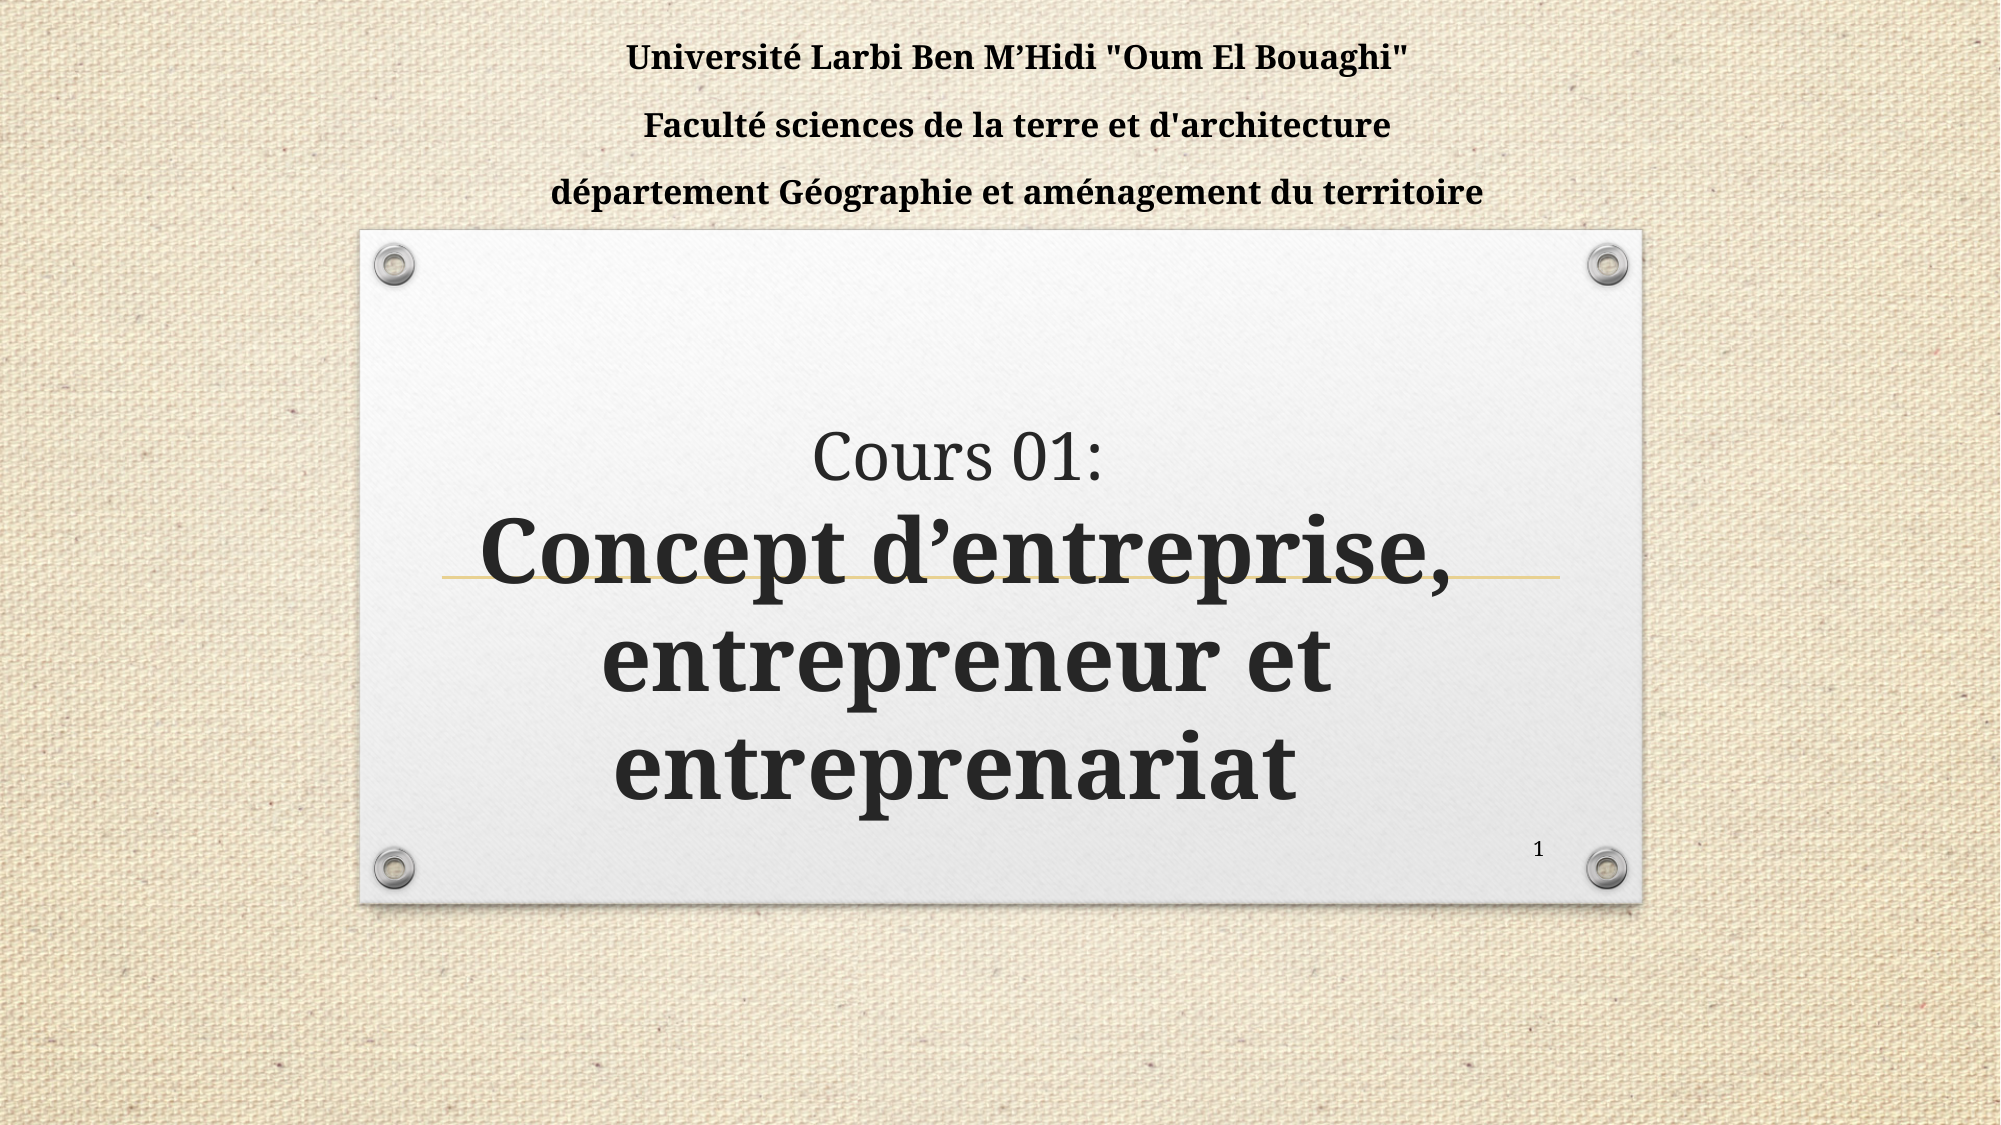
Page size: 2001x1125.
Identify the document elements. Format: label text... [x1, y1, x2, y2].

picture [0, 0, 2001, 1125]
subtitle Université Larbi Ben M’Hidi "Oum El Bouaghi" Faculté sciences de la terre et d'architecture département Géographie et aménagement du territoire [522, 21, 1514, 293]
slide_number 1 [1469, 826, 1560, 873]
title Cours 01: Concept d’entreprise, entrepreneur et entreprenariat [363, 399, 1571, 825]
